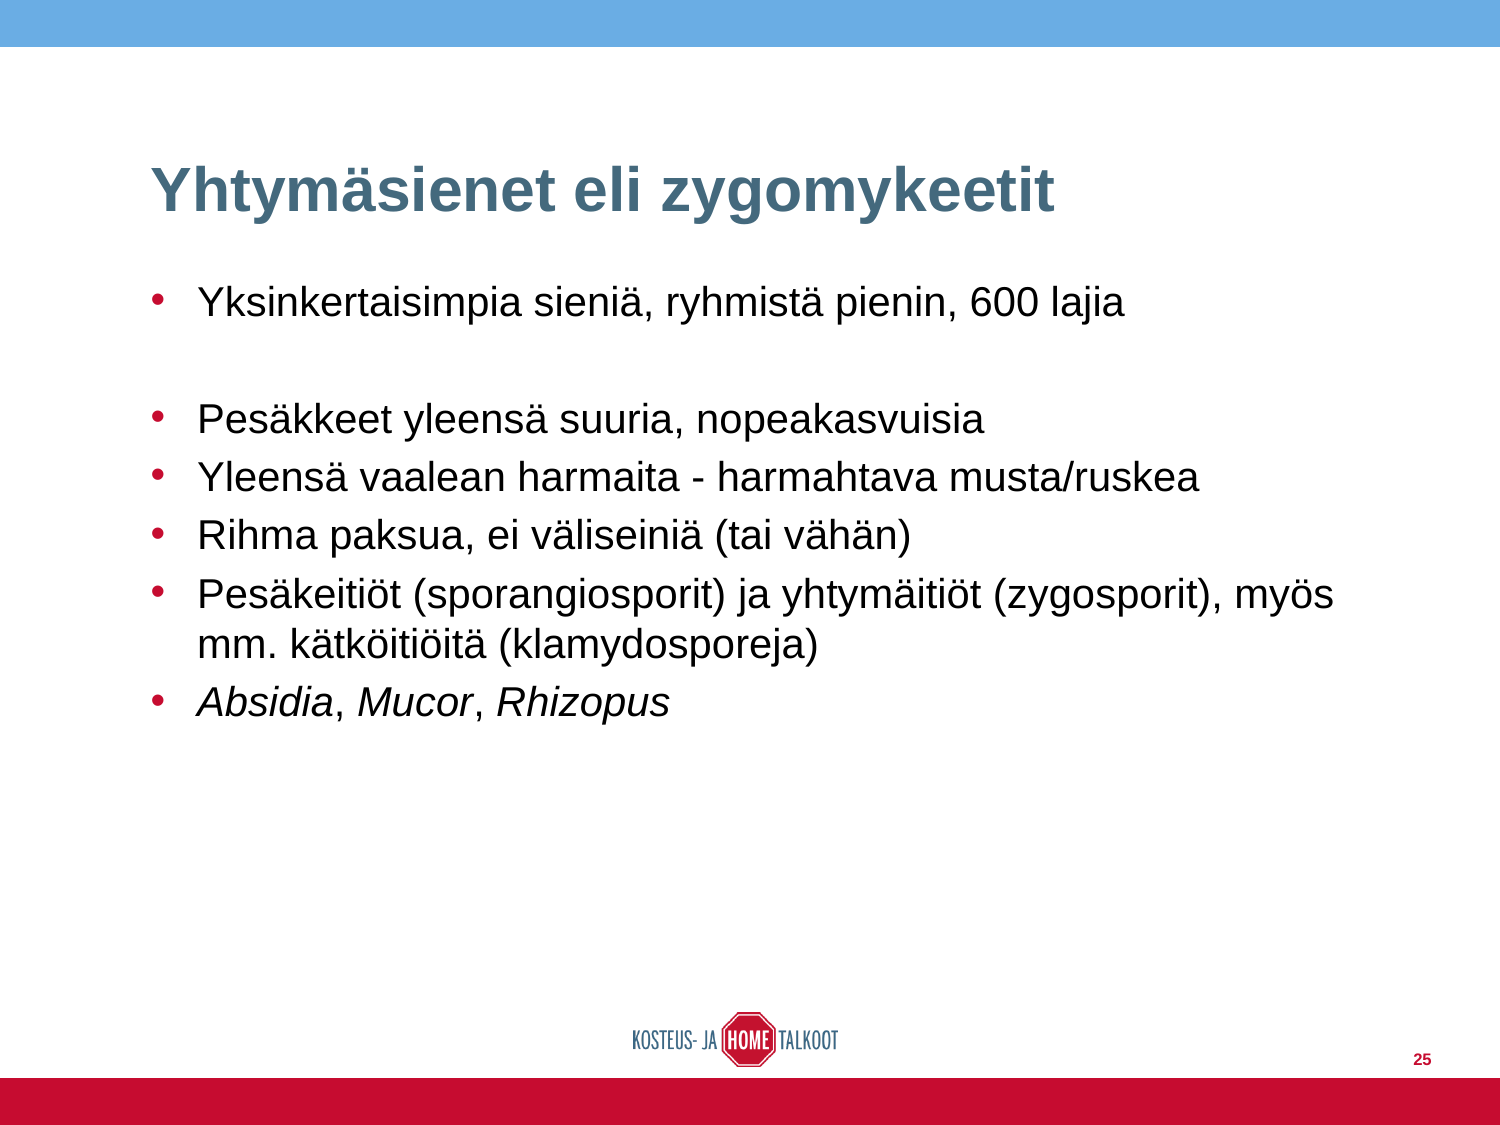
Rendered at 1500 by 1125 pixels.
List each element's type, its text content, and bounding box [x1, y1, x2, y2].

picture [633, 1012, 838, 1067]
slide_number 25 [1364, 1016, 1447, 1077]
title Yhtymäsienet eli zygomykeetit [135, 54, 1365, 232]
list Yksinkertaisimpia sieniä, ryhmistä pienin, 600 lajia Pesäkkeet yleensä suuria, nopeakasvuisia Yleensä vaalean harmaita - harmahtava musta/ruskea Rihma paksua, ei väliseiniä (tai vähän) Pesäkeitiöt (sporangiosporit) ja yhtymäitiöt (zygosporit), myös mm. kätköitiöitä (klamydosporeja) Absidia, Mucor, Rhizopus [135, 267, 1365, 988]
